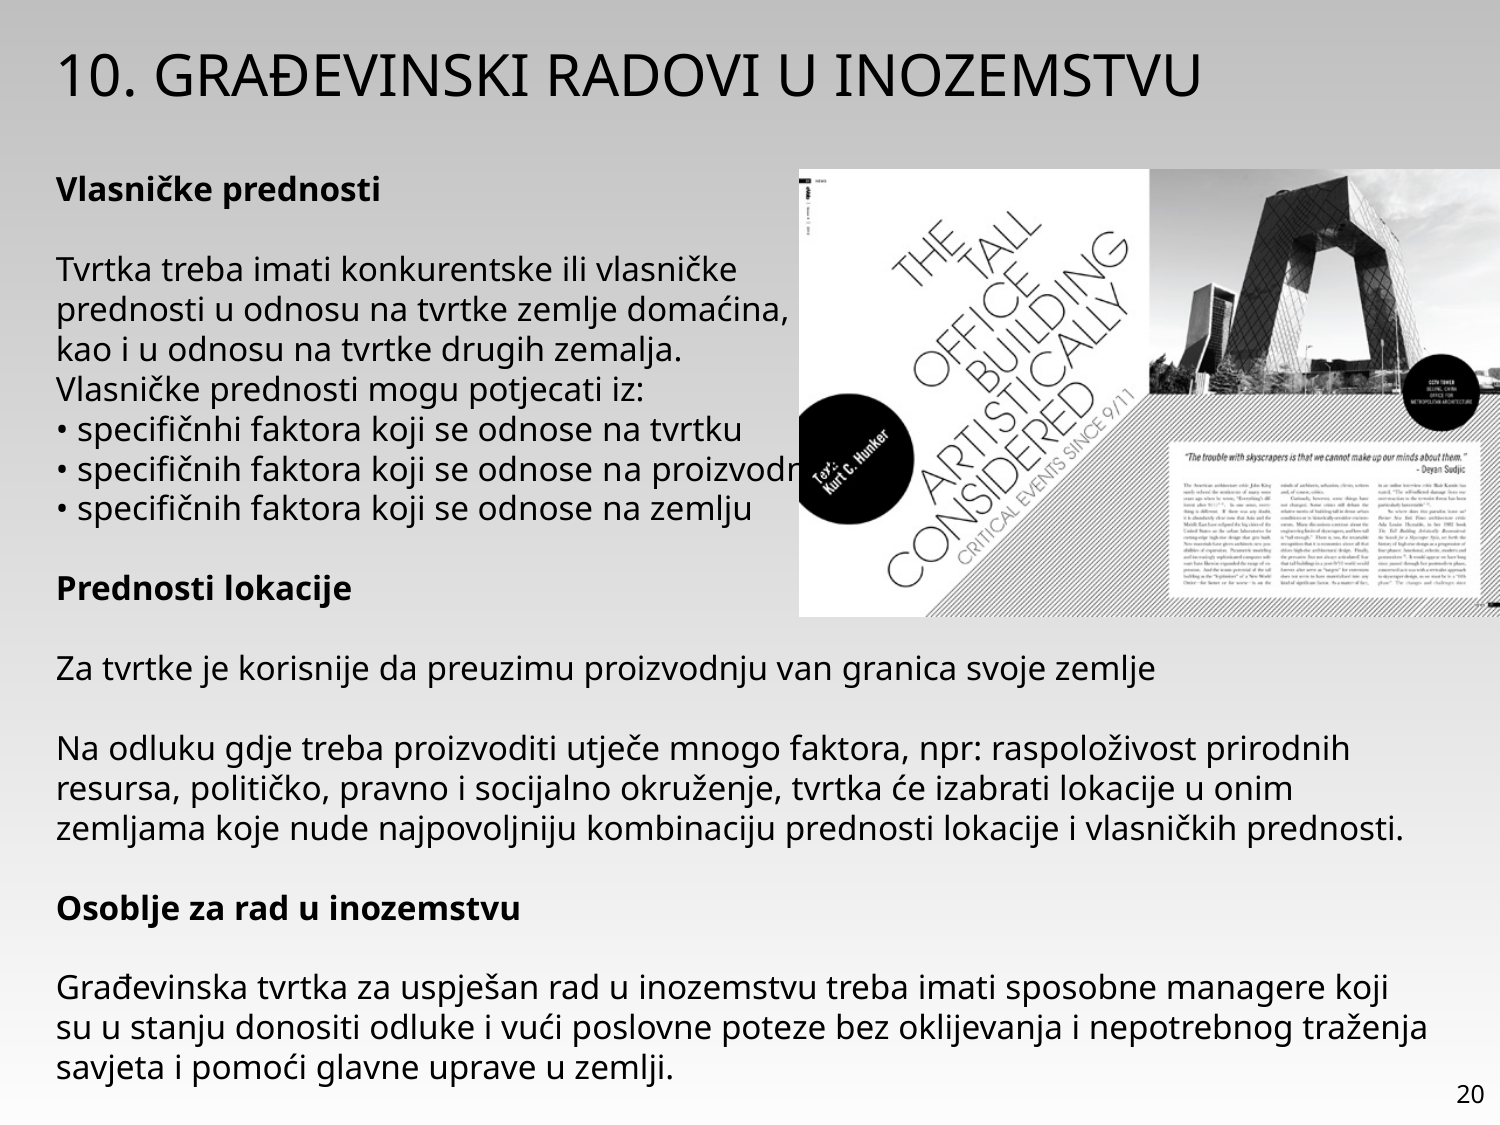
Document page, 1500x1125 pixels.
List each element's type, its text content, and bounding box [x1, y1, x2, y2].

text_box Vlasničke prednosti Tvrtka treba imati konkurentske ili vlasničke prednosti u odnosu na tvrtke zemlje domaćina, kao i u odnosu na tvrtke drugih zemalja. Vlasničke prednosti mogu potjecati iz: • specifičnhi faktora koji se odnose na tvrtku • specifičnih faktora koji se odnose na proizvodnju • specifičnih faktora koji se odnose na zemlju Prednosti lokacije Za tvrtke je korisnije da preuzimu proizvodnju van granica svoje zemlje Na odluku gdje treba proizvoditi utječe mnogo faktora, npr: raspoloživost prirodnih resursa, političko, pravno i socijalno okruženje, tvrtka će izabrati lokacije u onim zemljama koje nude najpovoljniju kombinaciju prednosti lokacije i vlasničkih prednosti. Osoblje za rad u inozemstvu Građevinska tvrtka za uspješan rad u inozemstvu treba imati sposobne managere koji su u stanju donositi odluke i vući poslovne poteze bez oklijevanja i nepotrebnog traženja savjeta i pomoći glavne uprave u zemlji. [41, 160, 1447, 1125]
picture [798, 169, 1500, 618]
text_box 10. GRAĐEVINSKI RADOVI U INOZEMSTVU [41, 31, 1500, 116]
slide_number 20 [1447, 1065, 1500, 1125]
